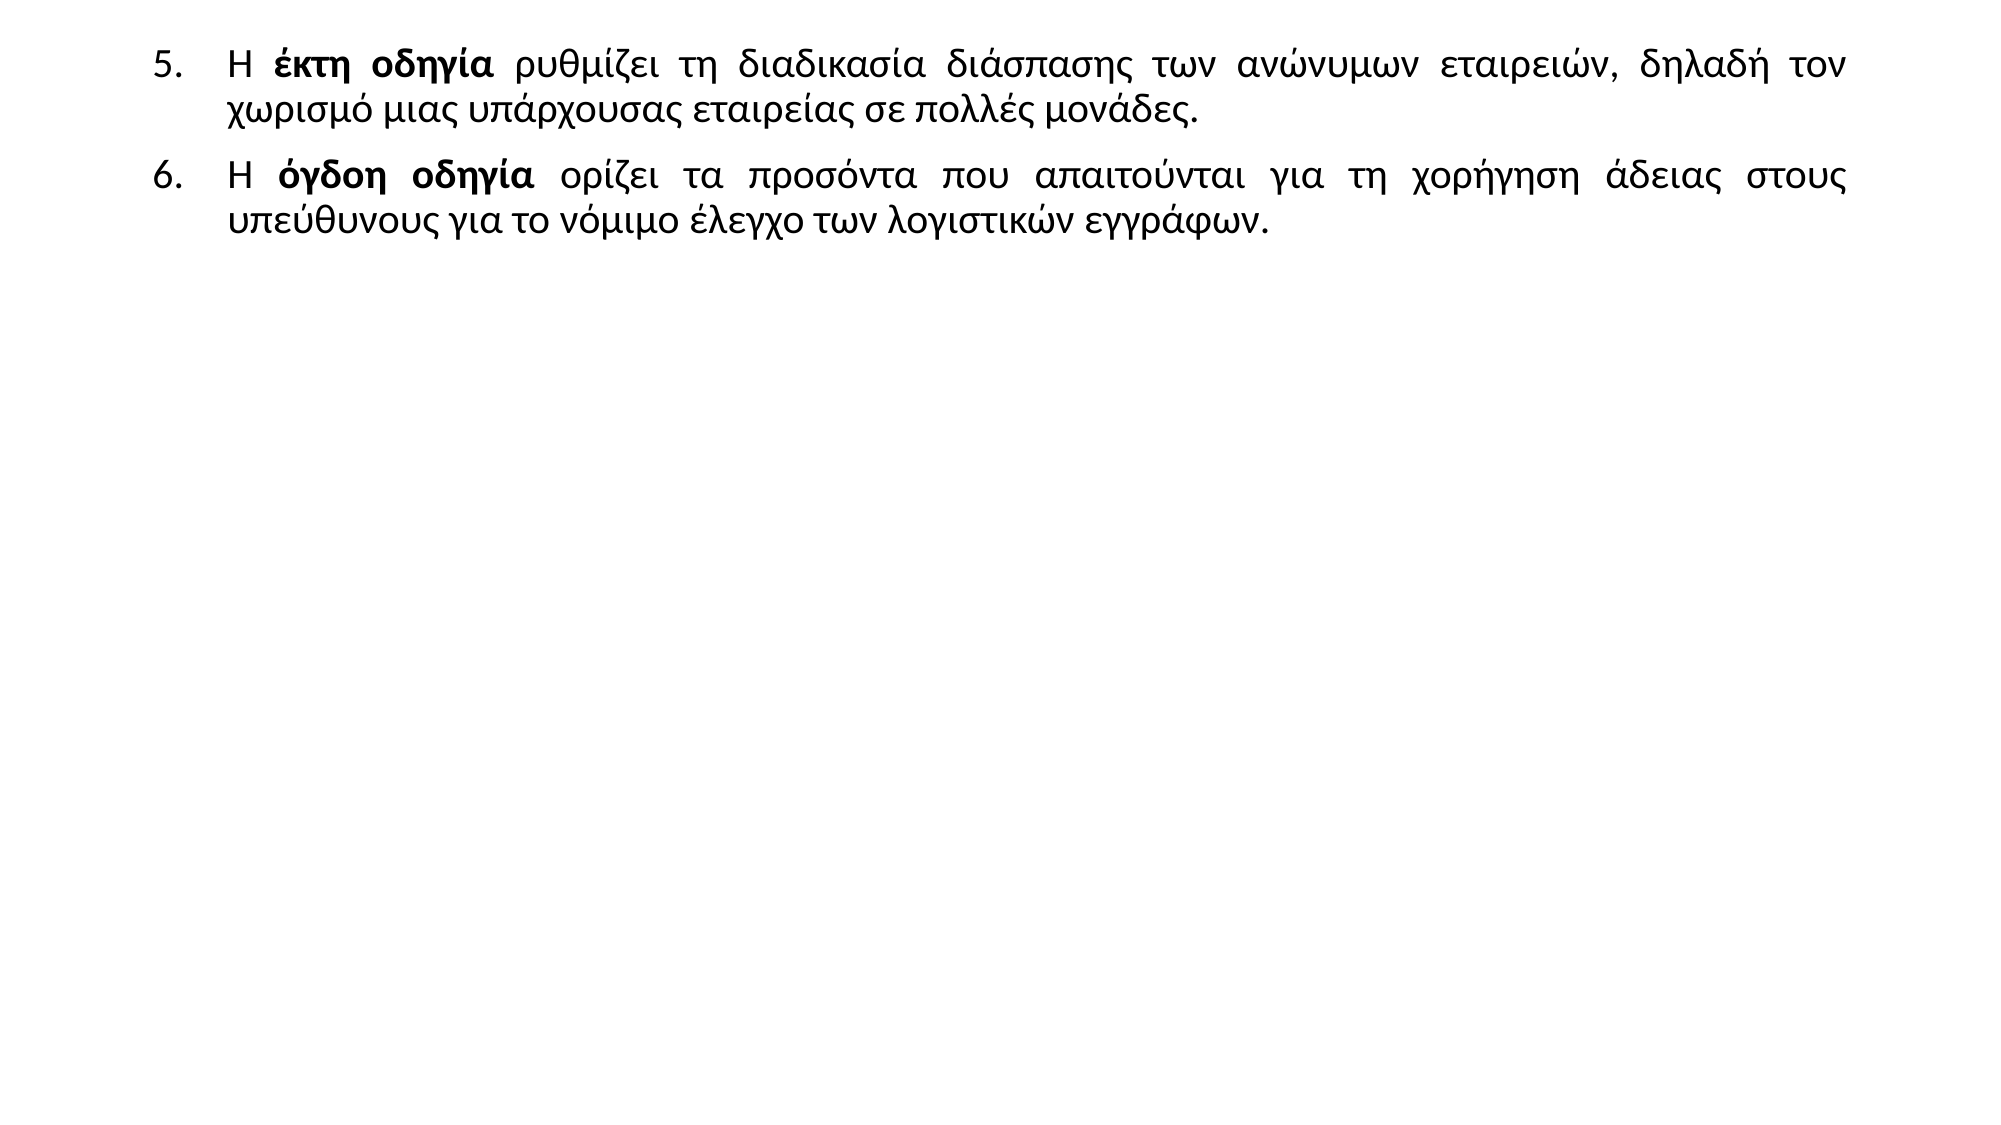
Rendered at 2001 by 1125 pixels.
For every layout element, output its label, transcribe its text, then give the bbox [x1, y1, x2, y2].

list H έκτη οδηγία ρυθμίζει τη διαδικασία διάσπασης των ανώνυμων εταιρειών, δηλαδή τον χωρισμό μιας υπάρχουσας εταιρείας σε πολλές μονάδες. H όγδοη οδηγία ορίζει τα προσόντα που απαιτούνται για τη χορήγηση άδειας στους υπεύθυνους για το νόμιμο έλεγχο των λογιστικών εγγράφων. [137, 33, 1863, 1014]
